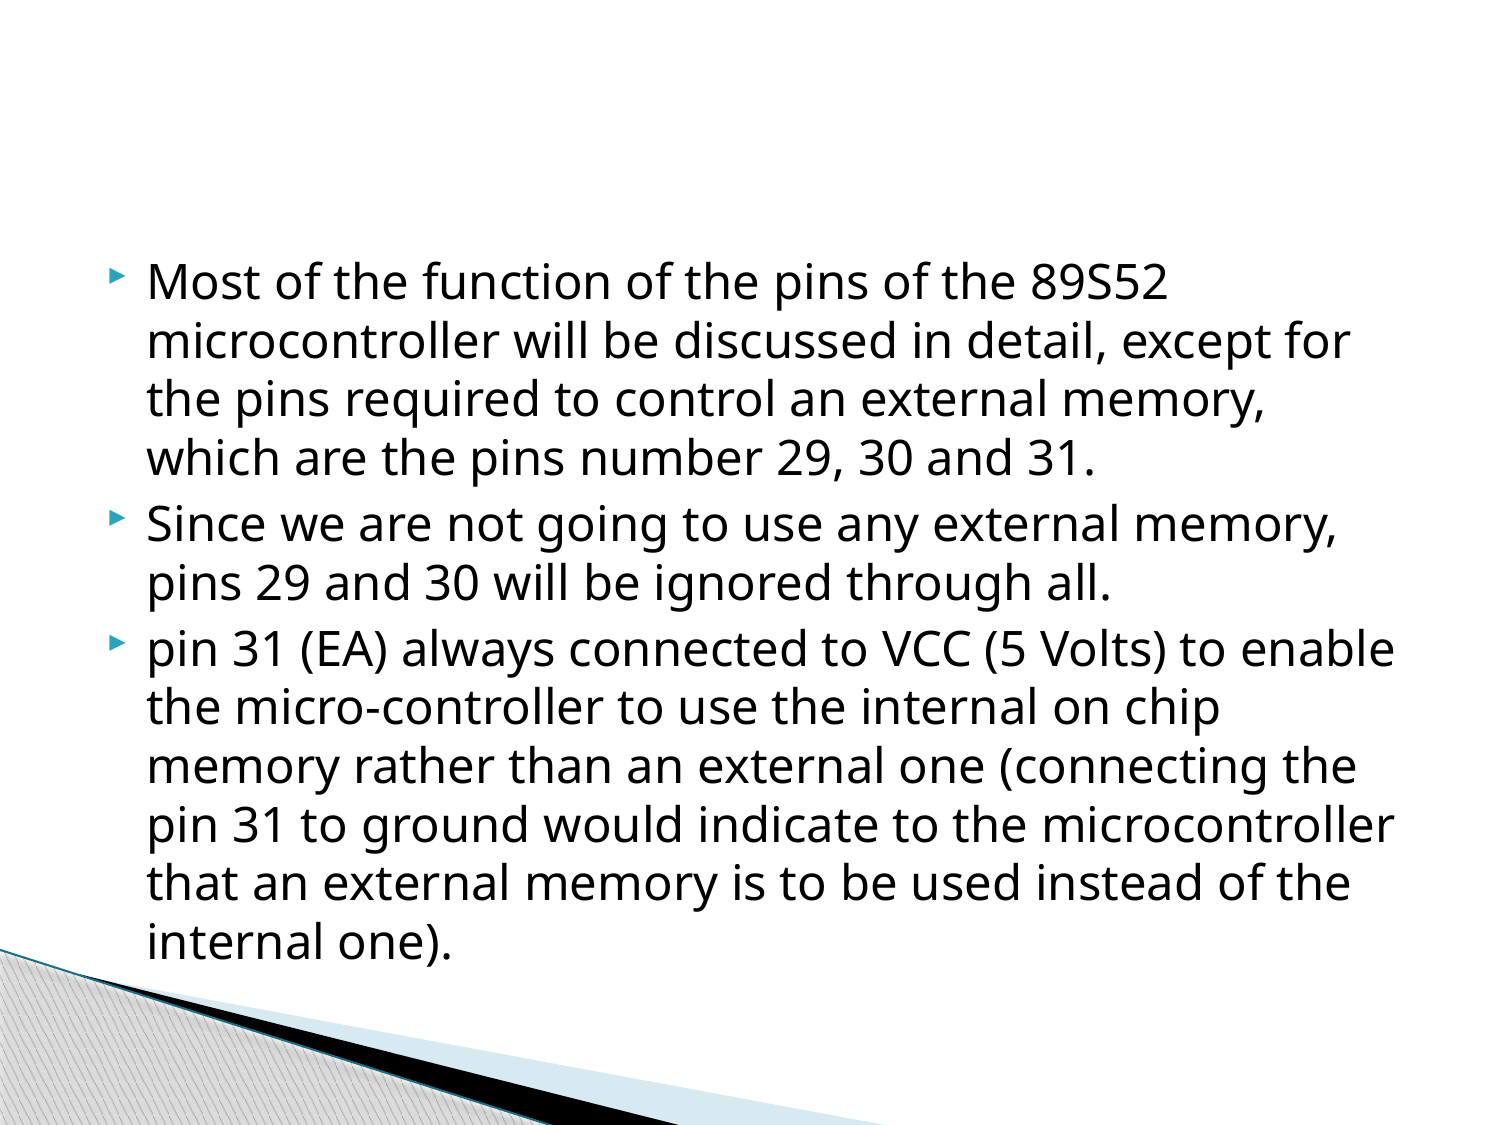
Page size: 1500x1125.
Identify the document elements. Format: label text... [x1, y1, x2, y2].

list Most of the function of the pins of the 89S52 microcontroller will be discussed in detail, except for the pins required to control an external memory, which are the pins number 29, 30 and 31. Since we are not going to use any external memory, pins 29 and 30 will be ignored through all. pin 31 (EA) always connected to VCC (5 Volts) to enable the micro-controller to use the internal on chip memory rather than an external one (connecting the pin 31 to ground would indicate to the microcontroller that an external memory is to be used instead of the internal one). [75, 243, 1425, 986]
